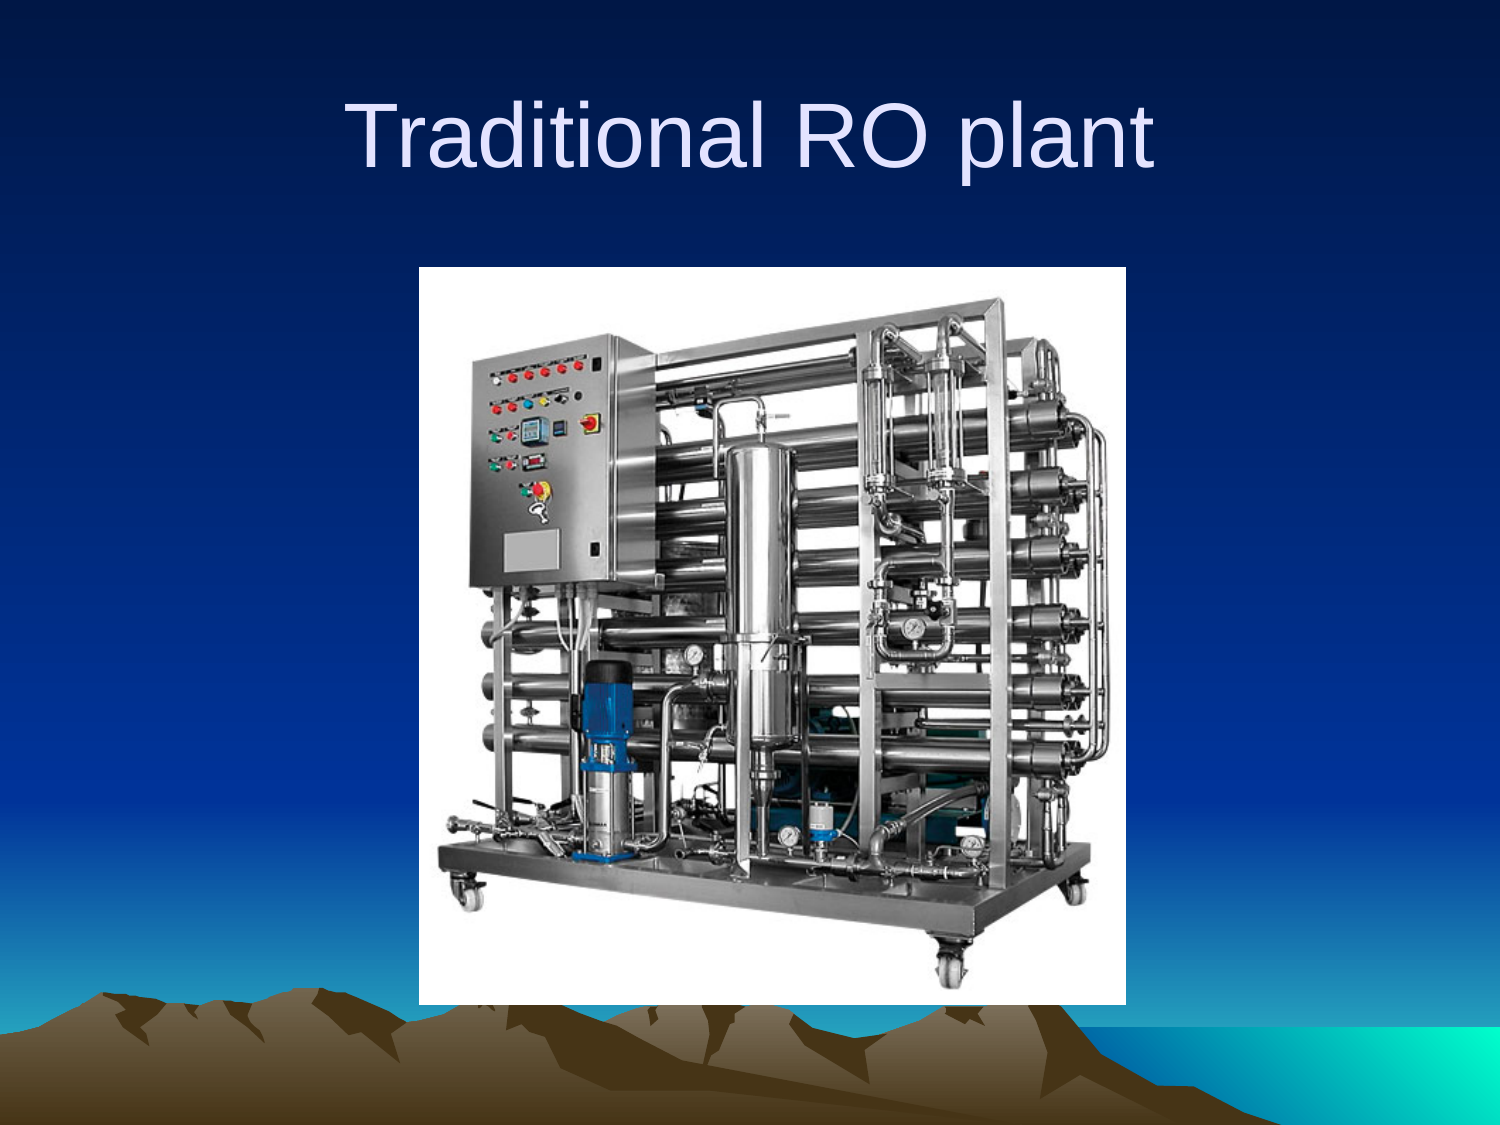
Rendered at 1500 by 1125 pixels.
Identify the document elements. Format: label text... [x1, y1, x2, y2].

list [418, 266, 1126, 1005]
title Traditional RO plant [75, 37, 1425, 225]
